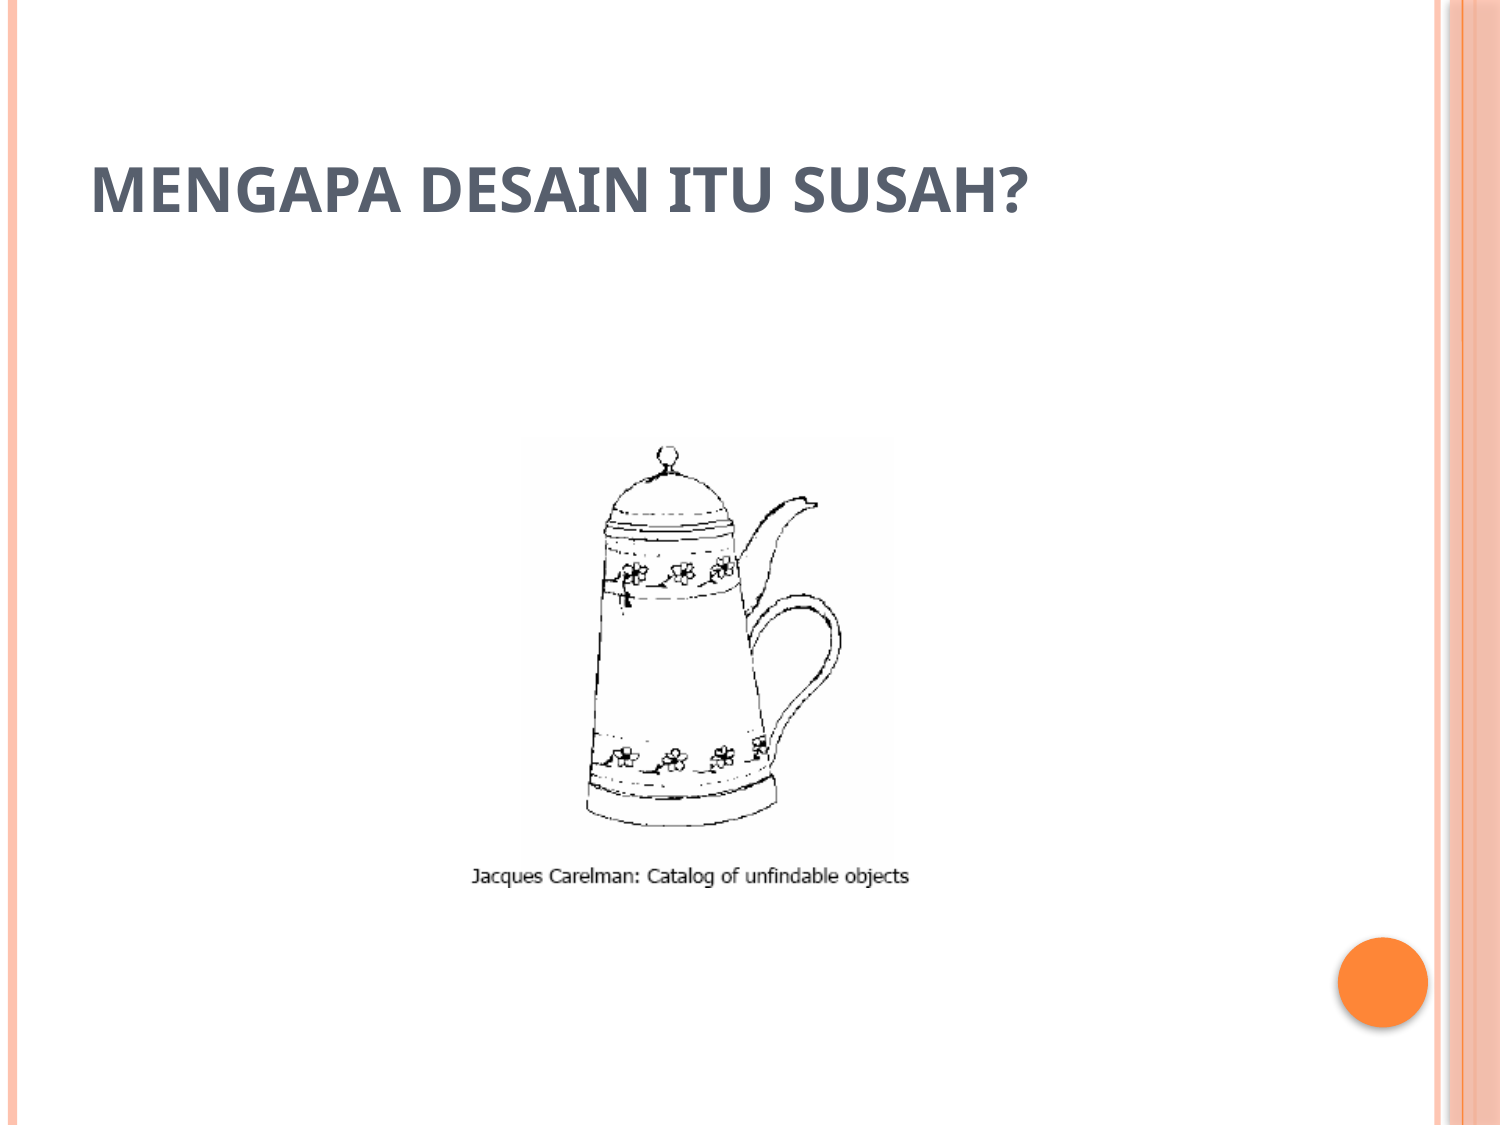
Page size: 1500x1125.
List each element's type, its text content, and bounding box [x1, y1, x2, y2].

title Mengapa Desain itu Susah? [75, 45, 1300, 233]
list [459, 436, 916, 888]
